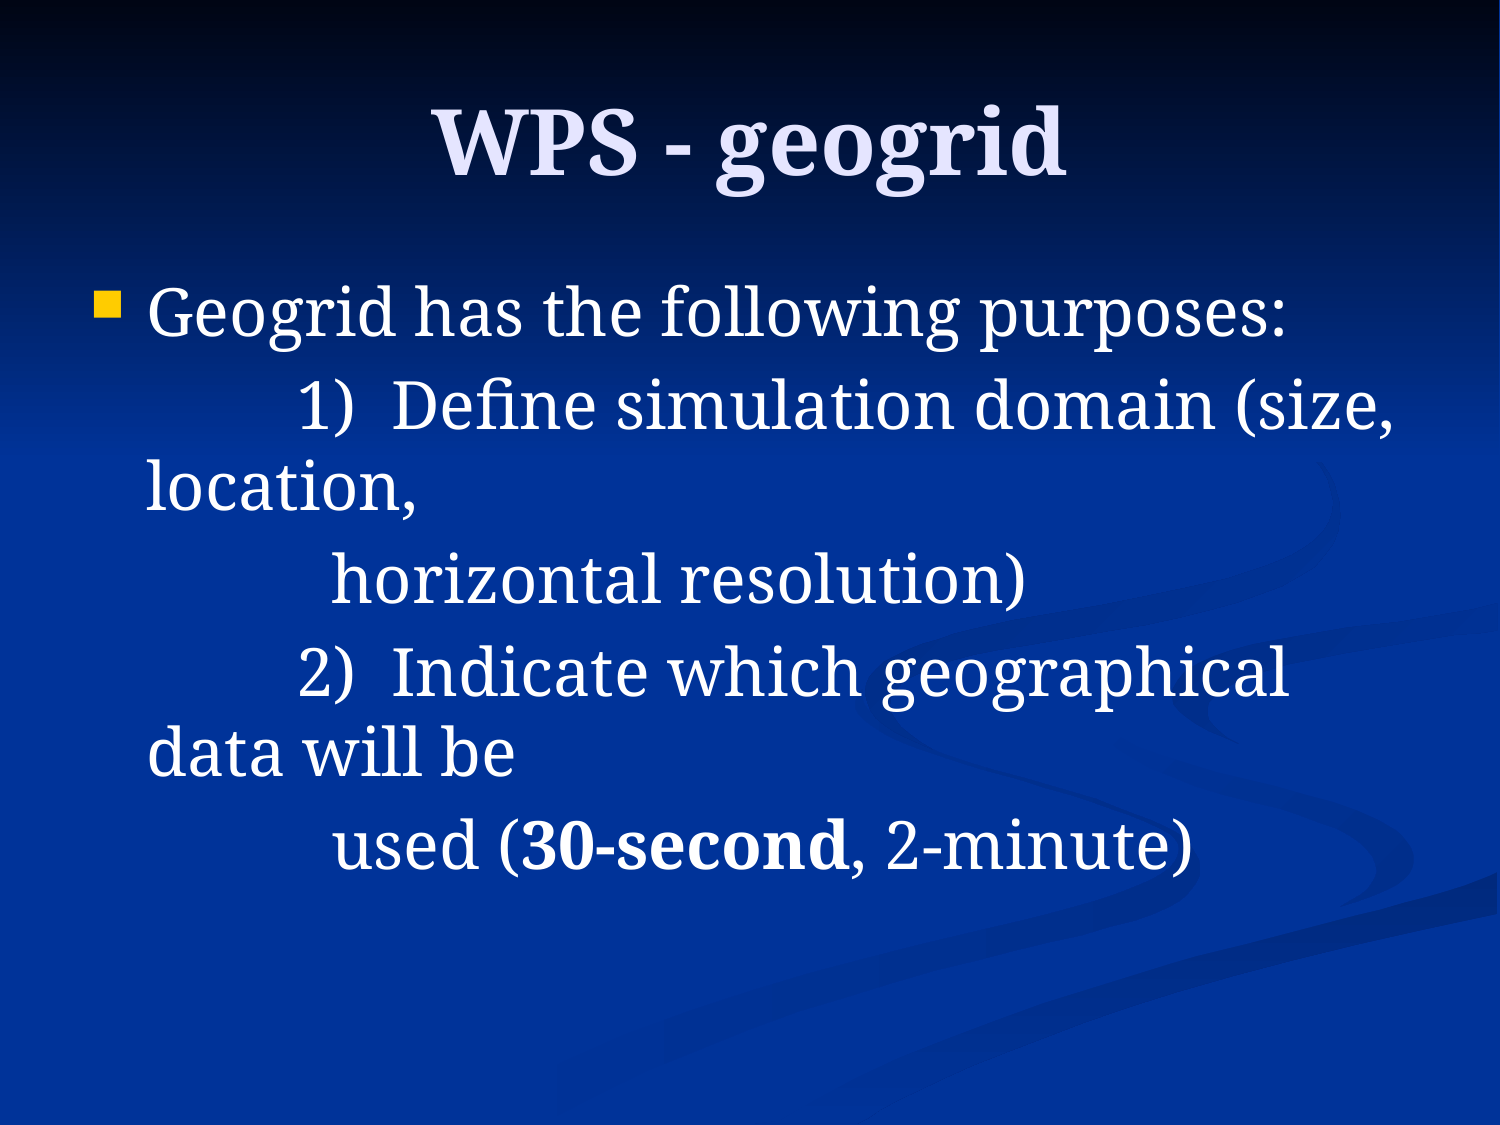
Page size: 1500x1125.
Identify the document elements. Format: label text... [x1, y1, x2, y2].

list Geogrid has the following purposes: 1) Define simulation domain (size, location, horizontal resolution) 2) Indicate which geographical data will be used (30-second, 2-minute) [74, 262, 1426, 1006]
title WPS - geogrid [74, 44, 1426, 233]
